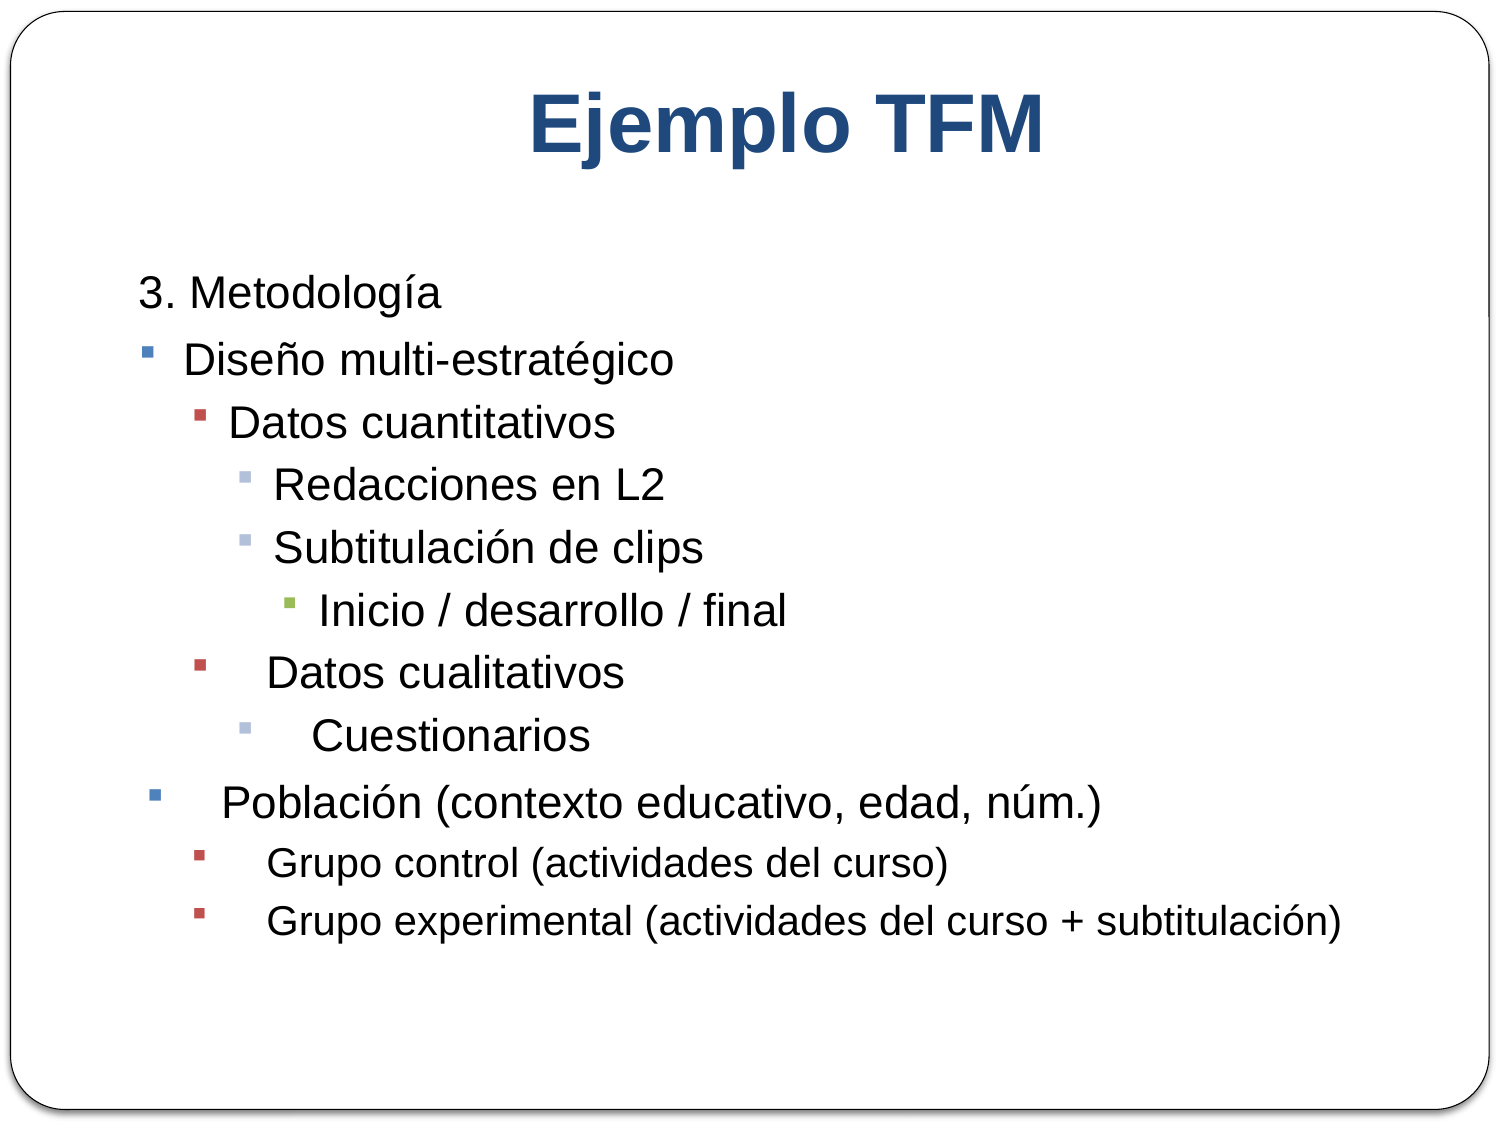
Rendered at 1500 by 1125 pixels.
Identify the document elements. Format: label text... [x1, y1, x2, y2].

text_box Ejemplo TFM [149, 45, 1425, 185]
list 3. Metodología Diseño multi-estratégico Datos cuantitativos Redacciones en L2 Subtitulación de clips Inicio / desarrollo / final Datos cualitativos Cuestionarios Población (contexto educativo, edad, núm.) Grupo control (actividades del curso) Grupo experimental (actividades del curso + subtitulación) [123, 255, 1366, 983]
